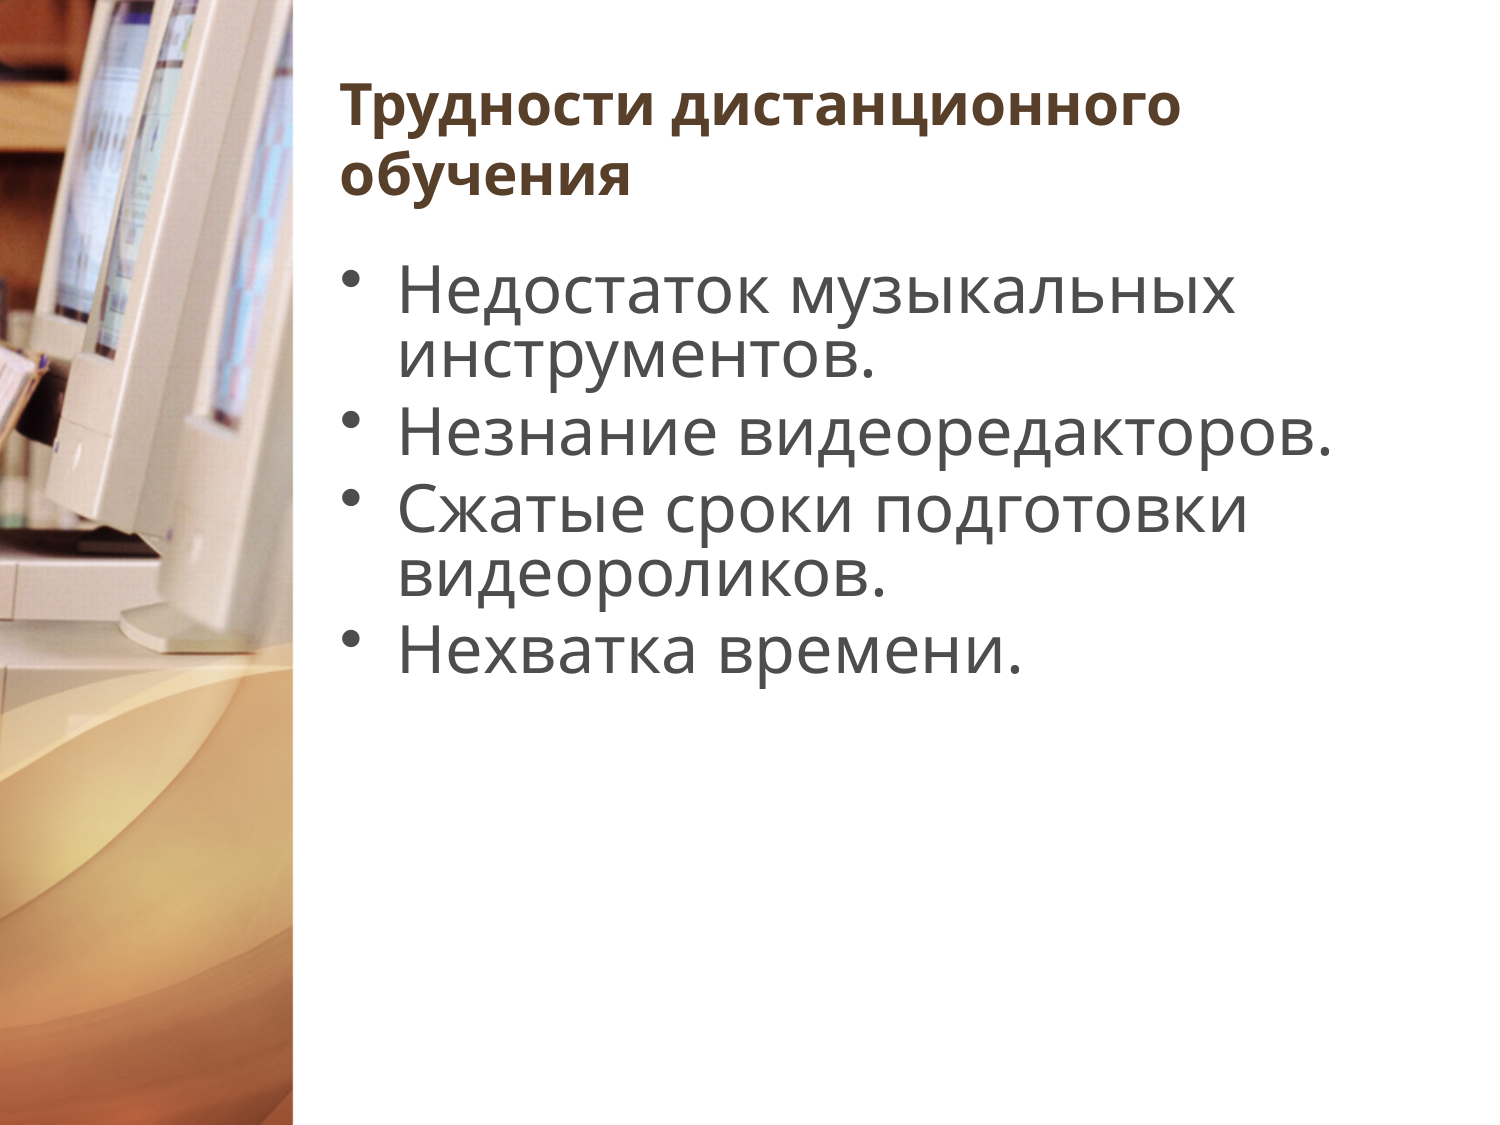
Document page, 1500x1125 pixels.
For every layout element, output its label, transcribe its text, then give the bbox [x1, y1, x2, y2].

title Трудности дистанционного обучения [324, 42, 1463, 232]
list Недостаток музыкальных инструментов. Незнание видеоредакторов. Сжатые сроки подготовки видеороликов. Нехватка времени. [324, 255, 1463, 988]
picture [0, 0, 1500, 1125]
